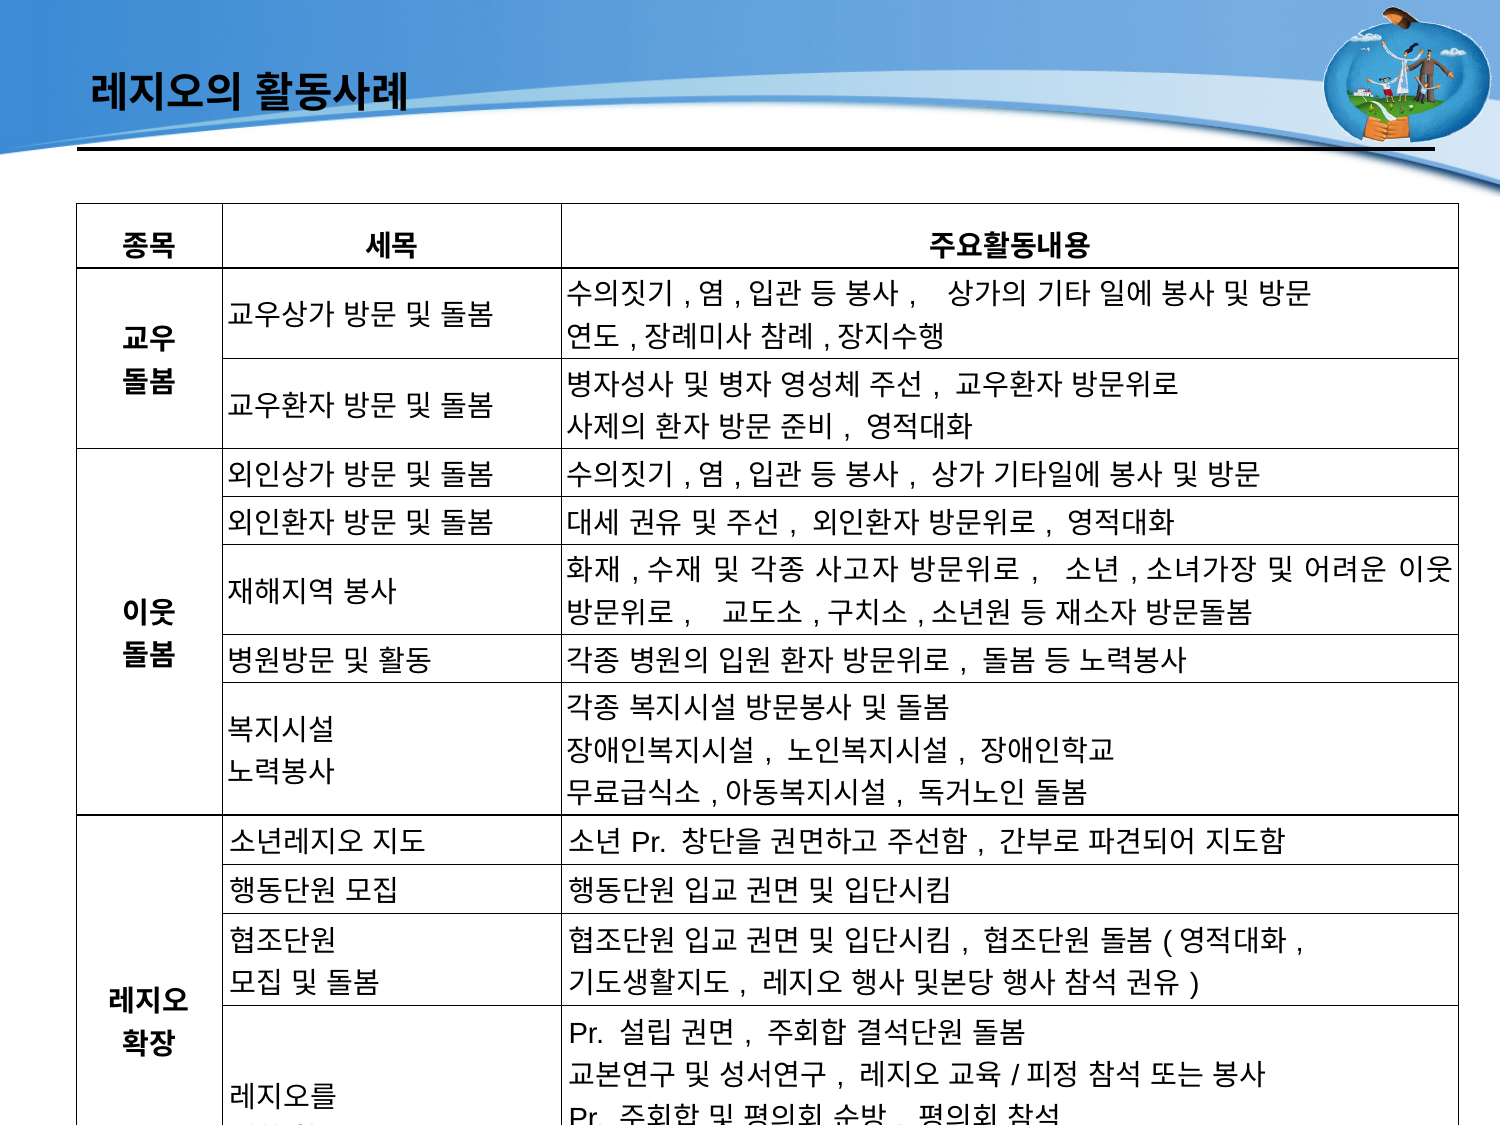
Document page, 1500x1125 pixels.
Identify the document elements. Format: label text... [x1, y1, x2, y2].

table_cell 교우상가 방문 및 돌봄 [223, 269, 561, 358]
table_cell 협조단원 모집 및 돌봄 [223, 914, 561, 1005]
table_cell 행동단원 입교 권면 및 입단시킴 [562, 865, 1458, 913]
table_cell 레지오를 위한 활동 [223, 1006, 561, 1125]
table_cell 레지오 확장 [77, 816, 222, 1125]
table_cell 각종 복지시설 방문봉사 및 돌봄 장애인복지시설, 노인복지시설, 장애인학교 무료급식소,아동복지시설, 독거노인 돌봄 [562, 683, 1458, 814]
table_cell 각종 병원의 입원 환자 방문위로, 돌봄 등 노력봉사 [562, 635, 1458, 682]
table_header 주요활동내용 [562, 204, 1458, 267]
table_cell 외인상가 방문 및 돌봄 [223, 449, 561, 496]
table_cell 교우환자 방문 및 돌봄 [223, 359, 561, 448]
table_cell 협조단원 입교 권면 및 입단시킴, 협조단원 돌봄(영적대화, 기도생활지도, 레지오 행사 및본당 행사 참석 권유) [562, 914, 1458, 1005]
text_box [0, 0, 1500, 75]
table_cell 소년Pr. 창단을 권면하고 주선함, 간부로 파견되어 지도함 [562, 816, 1458, 864]
table_header 종목 [77, 204, 222, 267]
table_cell 행동단원 모집 [223, 865, 561, 913]
table_cell 병자성사 및 병자 영성체 주선, 교우환자 방문위로 사제의 환자 방문 준비, 영적대화 [562, 359, 1458, 448]
table_cell 대세 권유 및 주선, 외인환자 방문위로, 영적대화 [562, 497, 1458, 544]
table_cell 소년레지오 지도 [223, 816, 561, 864]
picture [0, 75, 1500, 197]
table_cell 화재,수재 및 각종 사고자 방문위로, 소년,소녀가장 및 어려운 이웃 방문위로, 교도소,구치소,소년원 등 재소자 방문돌봄 [562, 545, 1458, 634]
table_cell 수의짓기,염,입관 등 봉사, 상가의 기타 일에 봉사 및 방문 연도,장례미사 참례,장지수행 [562, 269, 1458, 358]
table_cell Pr. 설립 권면, 주회합 결석단원 돌봄 교본연구 및 성서연구, 레지오 교육/피정 참석 또는 봉사 Pr. 주회합 및 평의회 순방, 평의회 참석 레지오 각종 사무업무 협조 및 봉사 상급평의회의 단장간담회/교육/피정 등 참석 또는 권유 [562, 1006, 1458, 1125]
table_cell 외인환자 방문 및 돌봄 [223, 497, 561, 544]
table_cell 복지시설 노력봉사 [223, 683, 561, 814]
table_cell 병원방문 및 활동 [223, 635, 561, 682]
table_header 세목 [223, 204, 561, 267]
table_cell 이웃 돌봄 [77, 449, 222, 814]
table_cell 교우 돌봄 [77, 269, 222, 448]
table_cell 재해지역 봉사 [223, 545, 561, 634]
table_cell 수의짓기,염,입관 등 봉사, 상가 기타일에 봉사 및 방문 [562, 449, 1458, 496]
title 레지오의 활동사례 [75, 75, 1425, 138]
